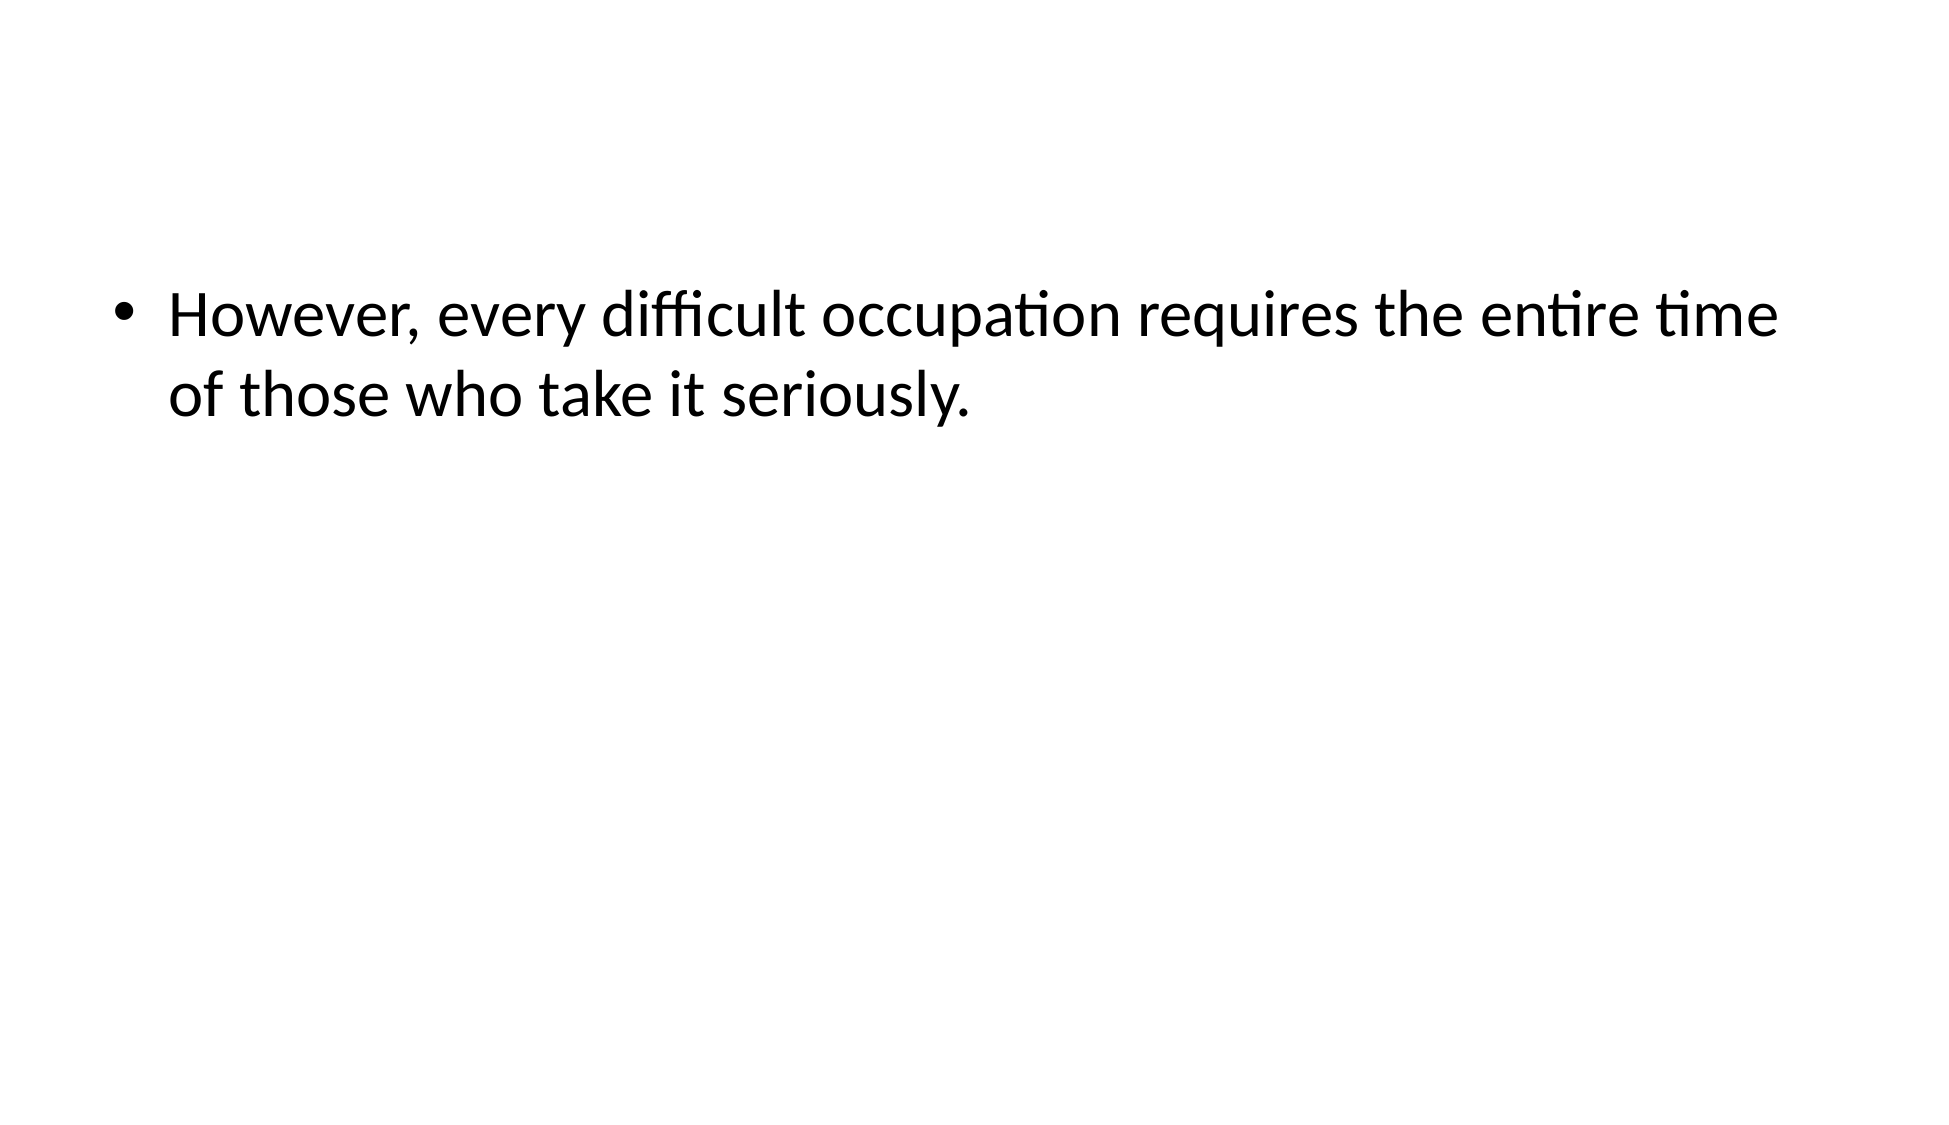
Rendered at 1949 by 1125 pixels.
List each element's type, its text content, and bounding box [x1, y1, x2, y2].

list However, every difficult occupation requires the entire time of those who take it seriously. [97, 262, 1852, 1005]
